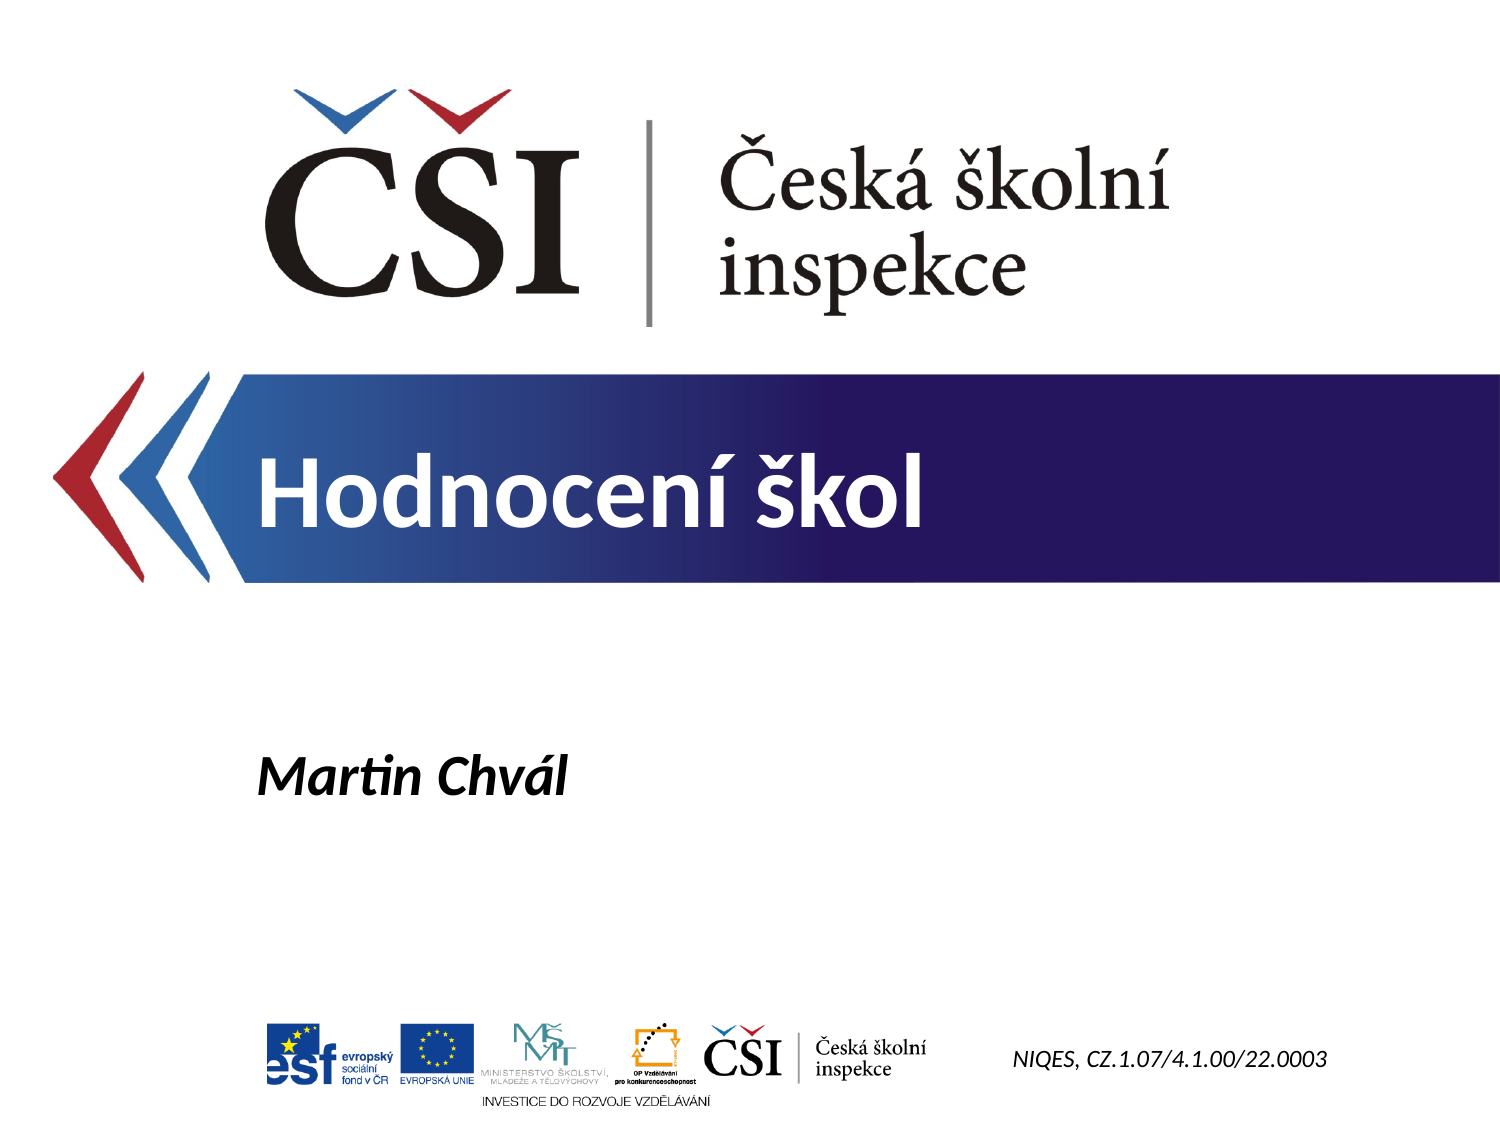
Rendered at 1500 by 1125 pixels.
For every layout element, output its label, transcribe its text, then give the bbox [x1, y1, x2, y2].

picture [265, 89, 1169, 327]
list Hodnocení škol [242, 414, 1483, 557]
picture [53, 371, 1500, 583]
text_box NIQES, CZ.1.07/4.1.00/22.0003 [998, 1035, 1353, 1080]
picture [267, 1023, 926, 1106]
list Martin Chvál [242, 586, 1258, 988]
